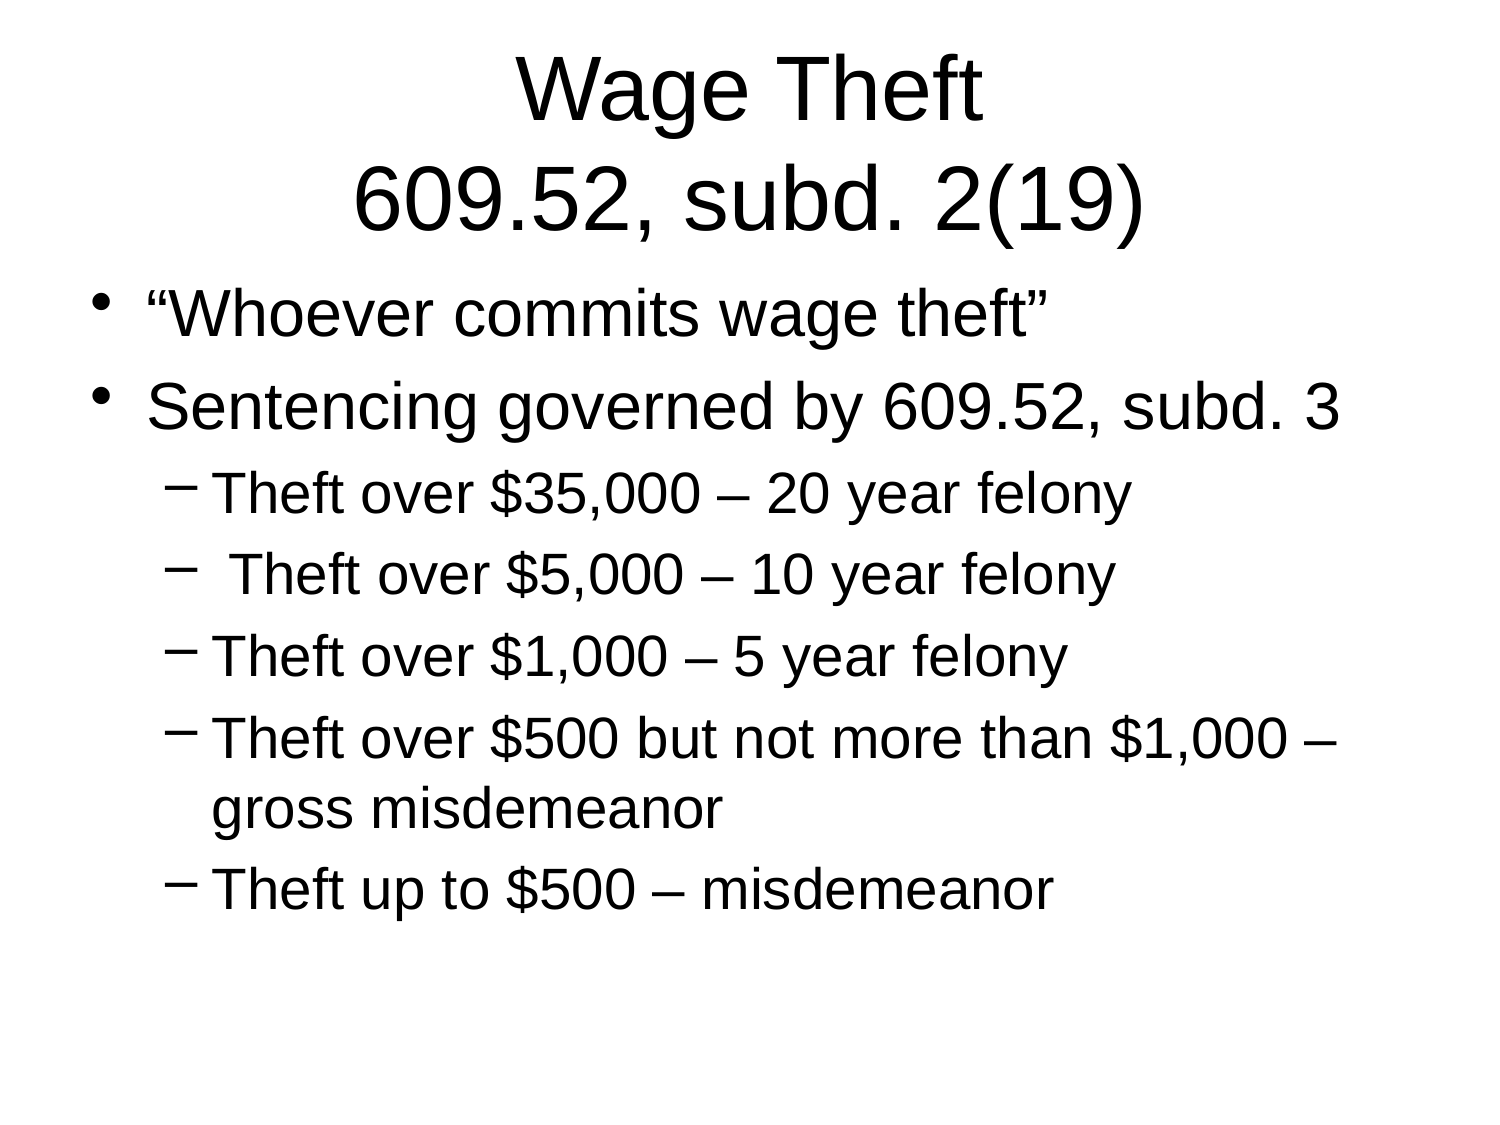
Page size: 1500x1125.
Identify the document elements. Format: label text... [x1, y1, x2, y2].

title Wage Theft 609.52, subd. 2(19) [74, 44, 1426, 233]
list “Whoever commits wage theft” Sentencing governed by 609.52, subd. 3 Theft over $35,000 – 20 year felony Theft over $5,000 – 10 year felony Theft over $1,000 – 5 year felony Theft over $500 but not more than $1,000 – gross misdemeanor Theft up to $500 – misdemeanor [74, 262, 1426, 1006]
